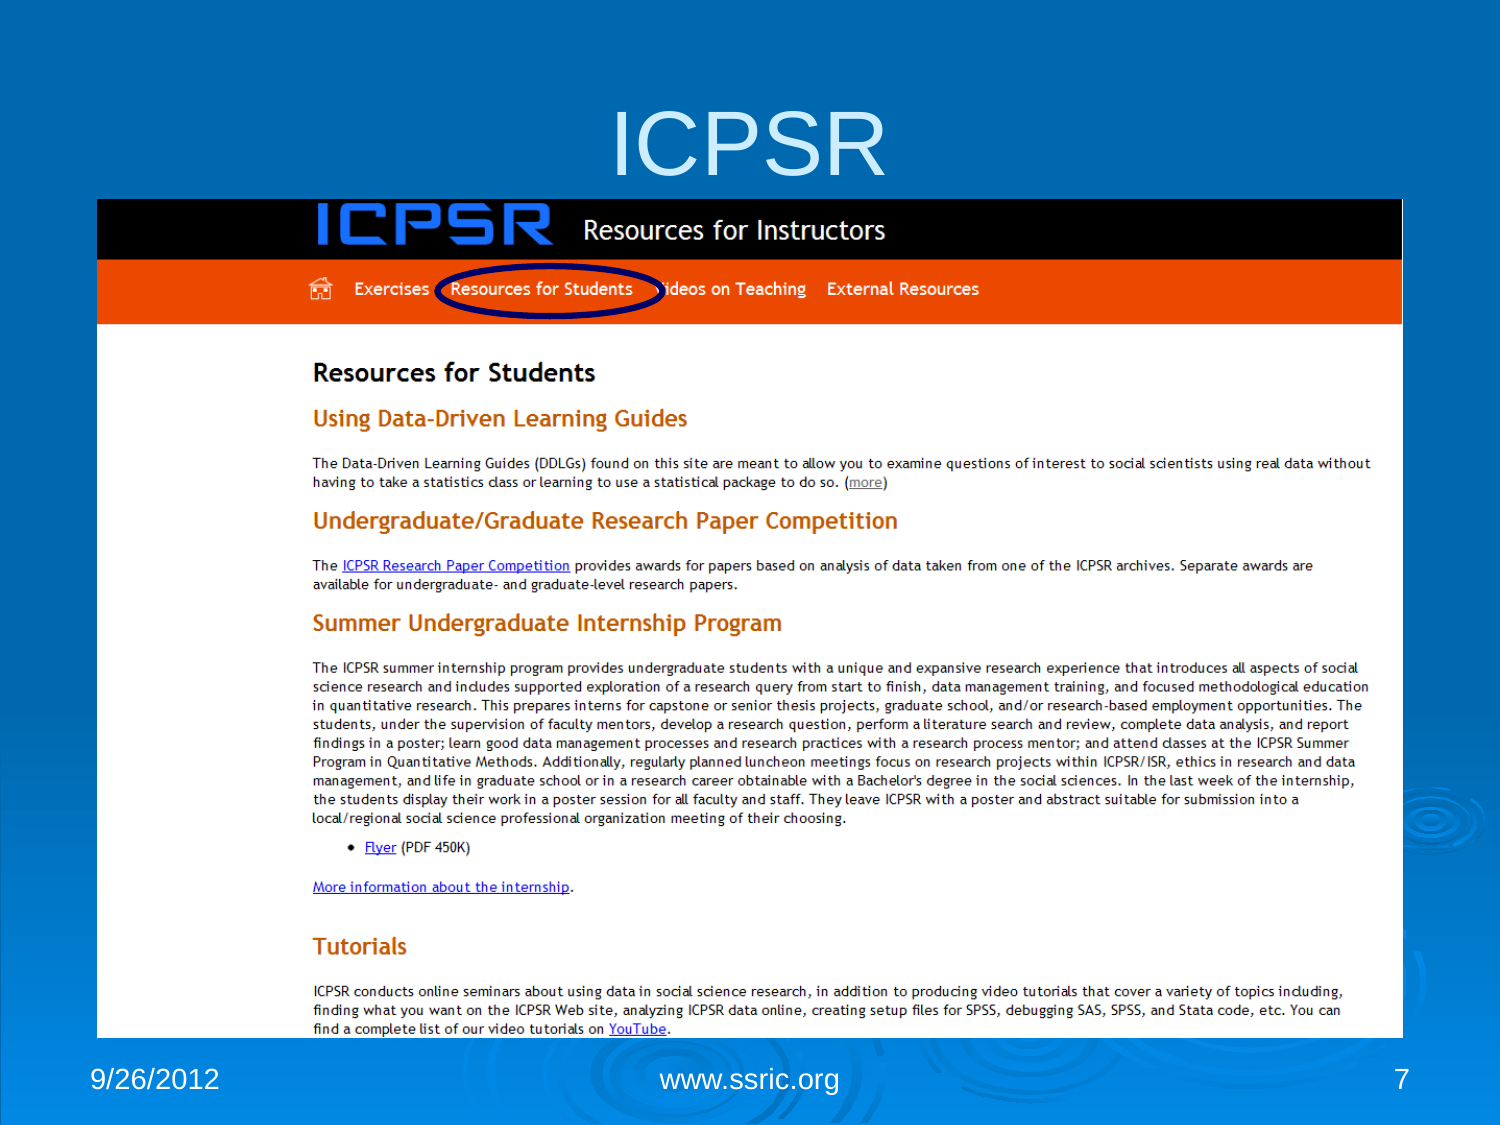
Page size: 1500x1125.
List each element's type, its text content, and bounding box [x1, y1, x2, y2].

slide_number 7 [1074, 1024, 1426, 1103]
footer www.ssric.org [512, 1047, 988, 1103]
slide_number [74, 1024, 426, 1103]
picture [97, 199, 1403, 1038]
title ICPSR [74, 45, 1426, 233]
